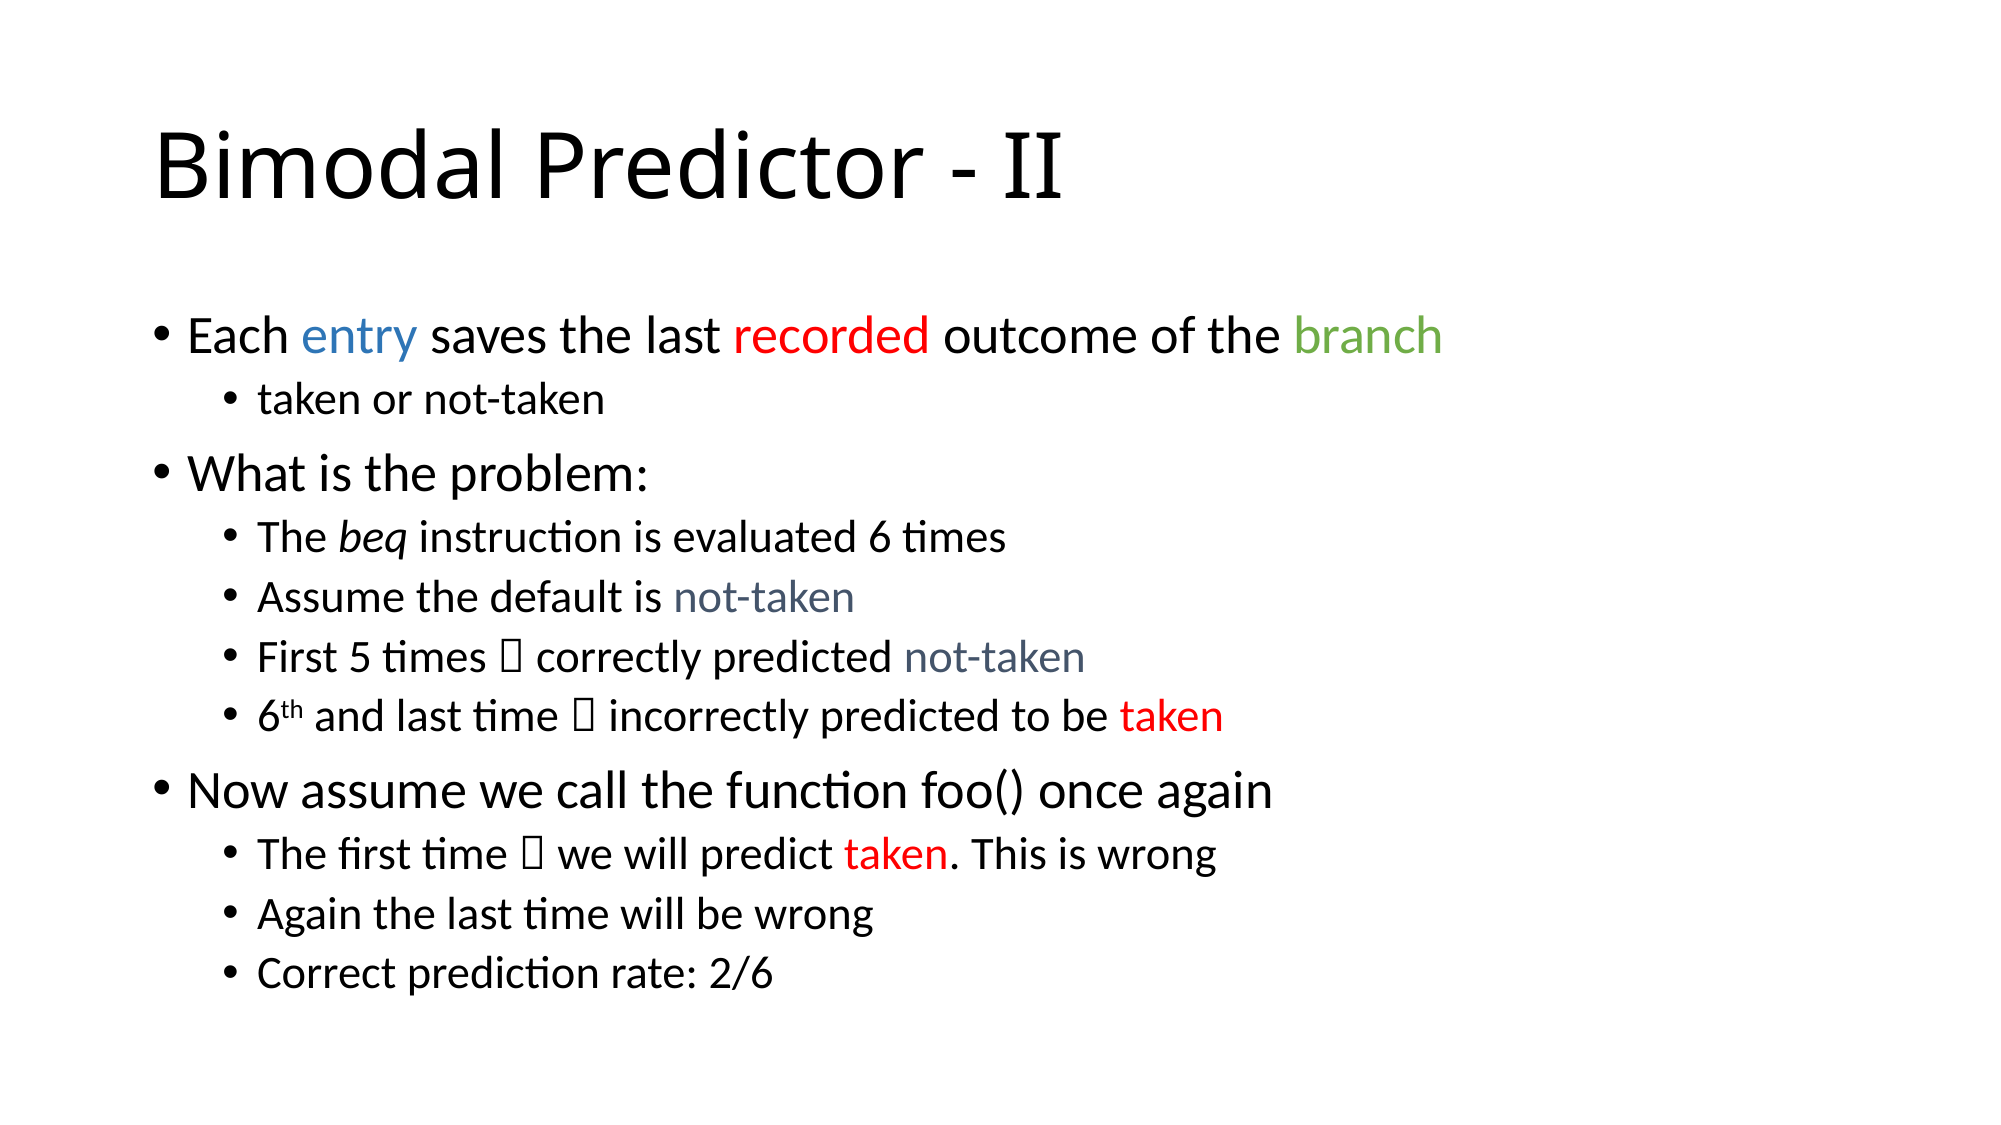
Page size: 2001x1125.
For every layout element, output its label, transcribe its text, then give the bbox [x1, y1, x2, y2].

title Bimodal Predictor - II [137, 59, 1863, 278]
list Each entry saves the last recorded outcome of the branch taken or not-taken What is the problem: The beq instruction is evaluated 6 times Assume the default is not-taken First 5 times  correctly predicted not-taken 6th and last time  incorrectly predicted to be taken Now assume we call the function foo() once again The first time  we will predict taken. This is wrong Again the last time will be wrong Correct prediction rate: 2/6 [137, 299, 1863, 1014]
